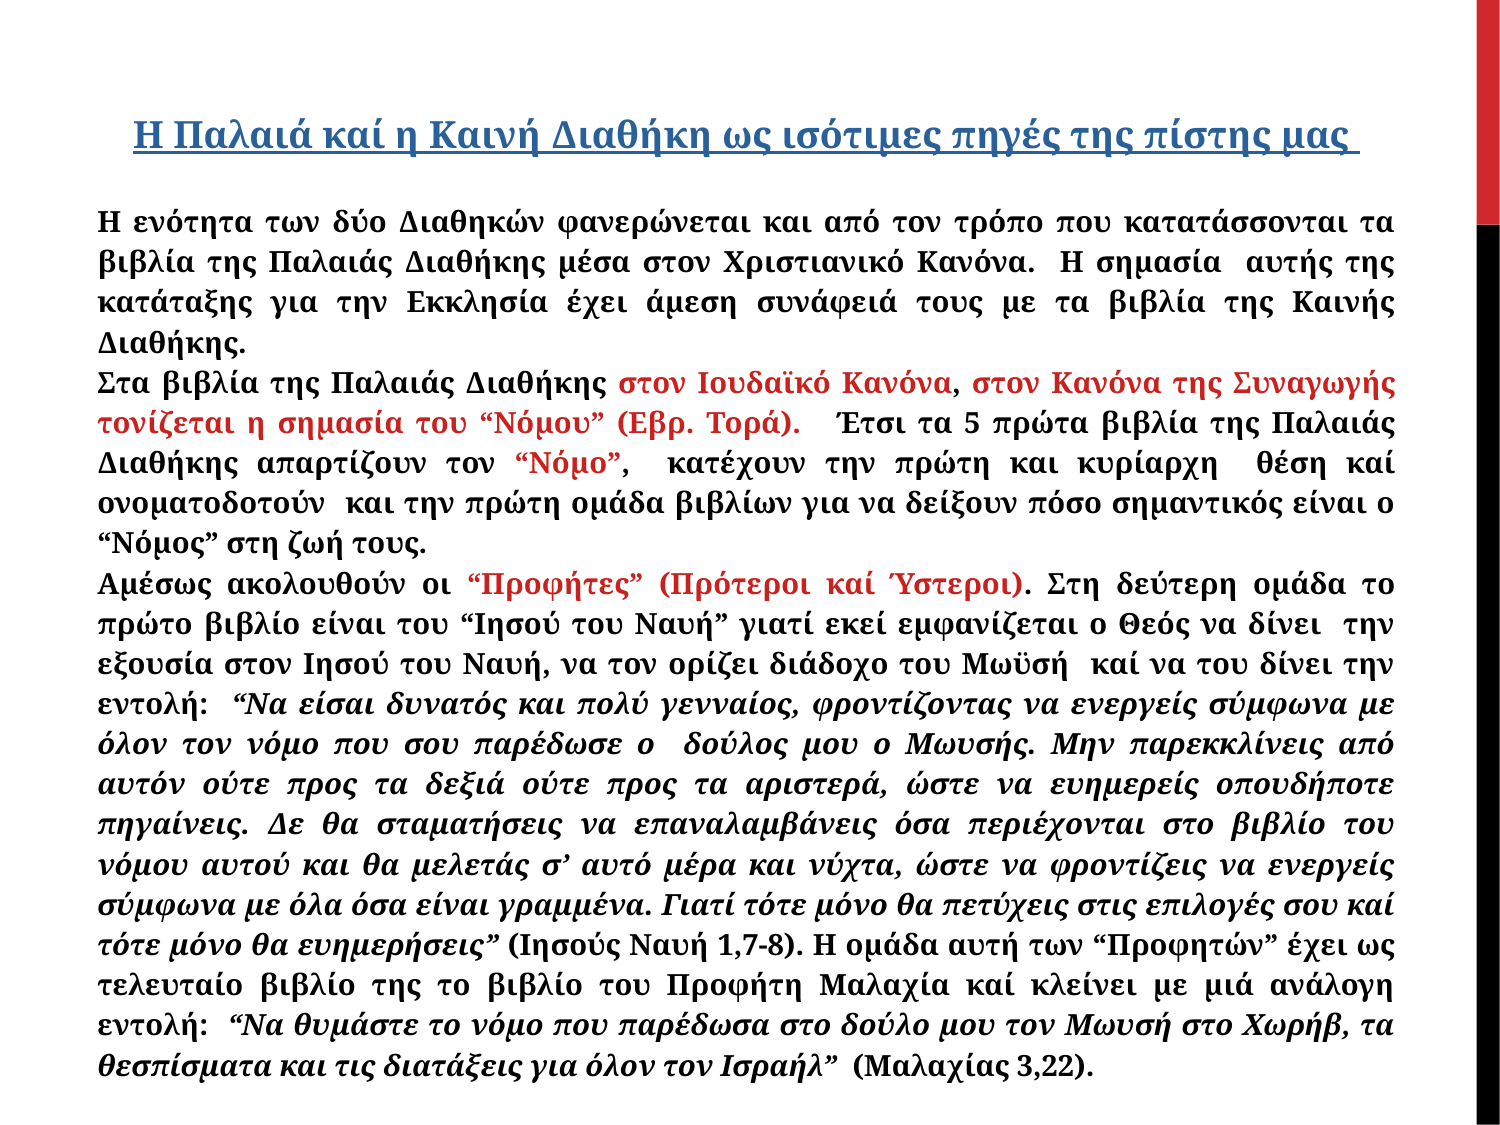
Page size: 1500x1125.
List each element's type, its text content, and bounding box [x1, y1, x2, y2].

text_box Η Παλαιά καί η Καινή Διαθήκη ως ισότιμες πηγές της πίστης μας Η ενότητα των δύο Διαθηκών φανερώνεται και από τον τρόπο που κατατάσσονται τα βιβλία της Παλαιάς Διαθήκης μέσα στον Χριστιανικό Κανόνα. Η σημασία αυτής της κατάταξης για την Εκκλησία έχει άμεση συνάφειά τους με τα βιβλία της Καινής Διαθήκης. Στα βιβλία της Παλαιάς Διαθήκης στον Ιουδαϊκό Κανόνα, στον Κανόνα της Συναγωγής τονίζεται η σημασία του “Νόμου” (Εβρ. Τορά). Έτσι τα 5 πρώτα βιβλία της Παλαιάς Διαθήκης απαρτίζουν τον “Νόμο”, κατέχουν την πρώτη και κυρίαρχη θέση καί ονοματοδοτούν και την πρώτη ομάδα βιβλίων για να δείξουν πόσο σημαντικός είναι ο “Νόμος” στη ζωή τους. Αμέσως ακολουθούν οι “Προφήτες” (Πρότεροι καί Ύστεροι). Στη δεύτερη ομάδα το πρώτο βιβλίο είναι του “Ιησού του Ναυή” γιατί εκεί εμφανίζεται ο Θεός να δίνει την εξουσία στον Ιησού του Ναυή, να τον ορίζει διάδοχο του Μωϋσή καί να του δίνει την εντολή: “Να είσαι δυνατός και πολύ γενναίος, φροντίζοντας να ενεργείς σύμφωνα με όλον τον νόμο που σου παρέδωσε ο δούλος μου ο Μωυσής. Μην παρεκκλίνεις από αυτόν ούτε προς τα δεξιά ούτε προς τα αριστερά, ώστε να ευημερείς οπουδήποτε πηγαίνεις. Δε θα σταματήσεις να επαναλαμβάνεις όσα περιέχονται στο βιβλίο του νόμου αυτού και θα μελετάς σ’ αυτό μέρα και νύχτα, ώστε να φροντίζεις να ενεργείς σύμφωνα με όλα όσα είναι γραμμένα. Γιατί τότε μόνο θα πετύχεις στις επιλογές σου καί τότε μόνο θα ευημερήσεις” (Ιησούς Ναυή 1,7-8). Η ομάδα αυτή των “Προφητών” έχει ως τελευταίο βιβλίο της το βιβλίο του Προφήτη Μαλαχία καί κλείνει με μιά ανάλογη εντολή: “Να θυμάστε το νόμο που παρέδωσα στο δούλο μου τον Μωυσή στο Χωρήβ, τα θεσπίσματα και τις διατάξεις για όλον τον Ισραήλ” (Μαλαχίας 3,22). [82, 23, 1411, 1099]
picture [0, 0, 1476, 1125]
